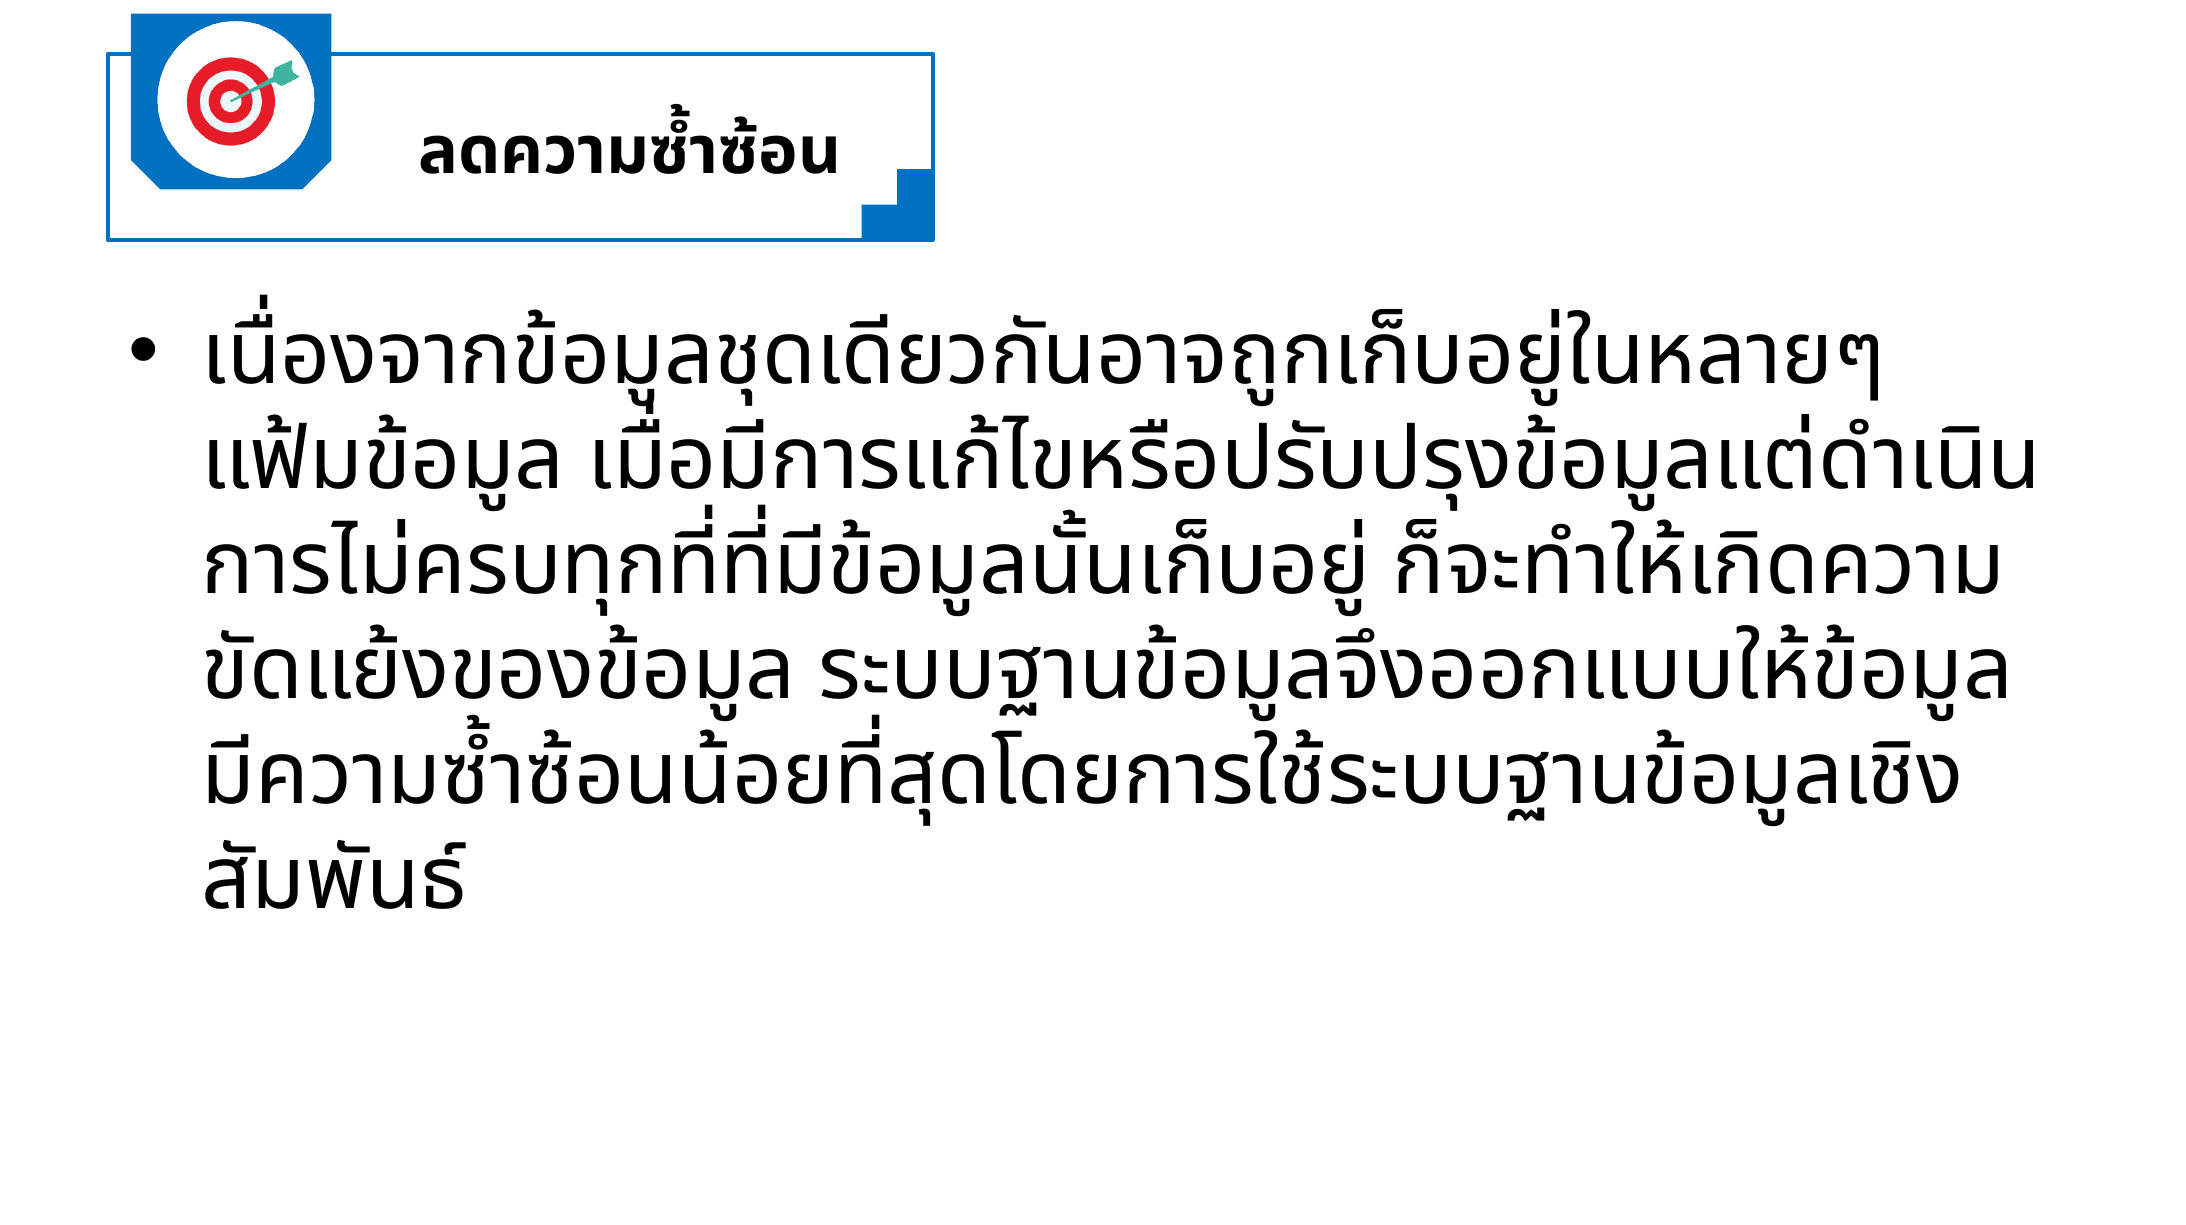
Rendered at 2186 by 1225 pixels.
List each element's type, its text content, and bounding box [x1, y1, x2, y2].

list เนื่องจากข้อมูลชุดเดียวกันอาจถูกเก็บอยู่ในหลายๆ แฟ้มข้อมูล เมื่อมีการแก้ไขหรือปรับปรุงข้อมูลแต่ดำเนินการไม่ครบทุกที่ที่มีข้อมูลนั้นเก็บอยู่ ก็จะทำให้เกิดความขัดแย้งของข้อมูล ระบบฐานข้อมูลจึงออกแบบให้ข้อมูลมีความซ้ำซ้อนน้อยที่สุดโดยการใช้ระบบฐานข้อมูลเชิงสัมพันธ์ [109, 285, 2077, 1095]
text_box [107, 0, 934, 241]
